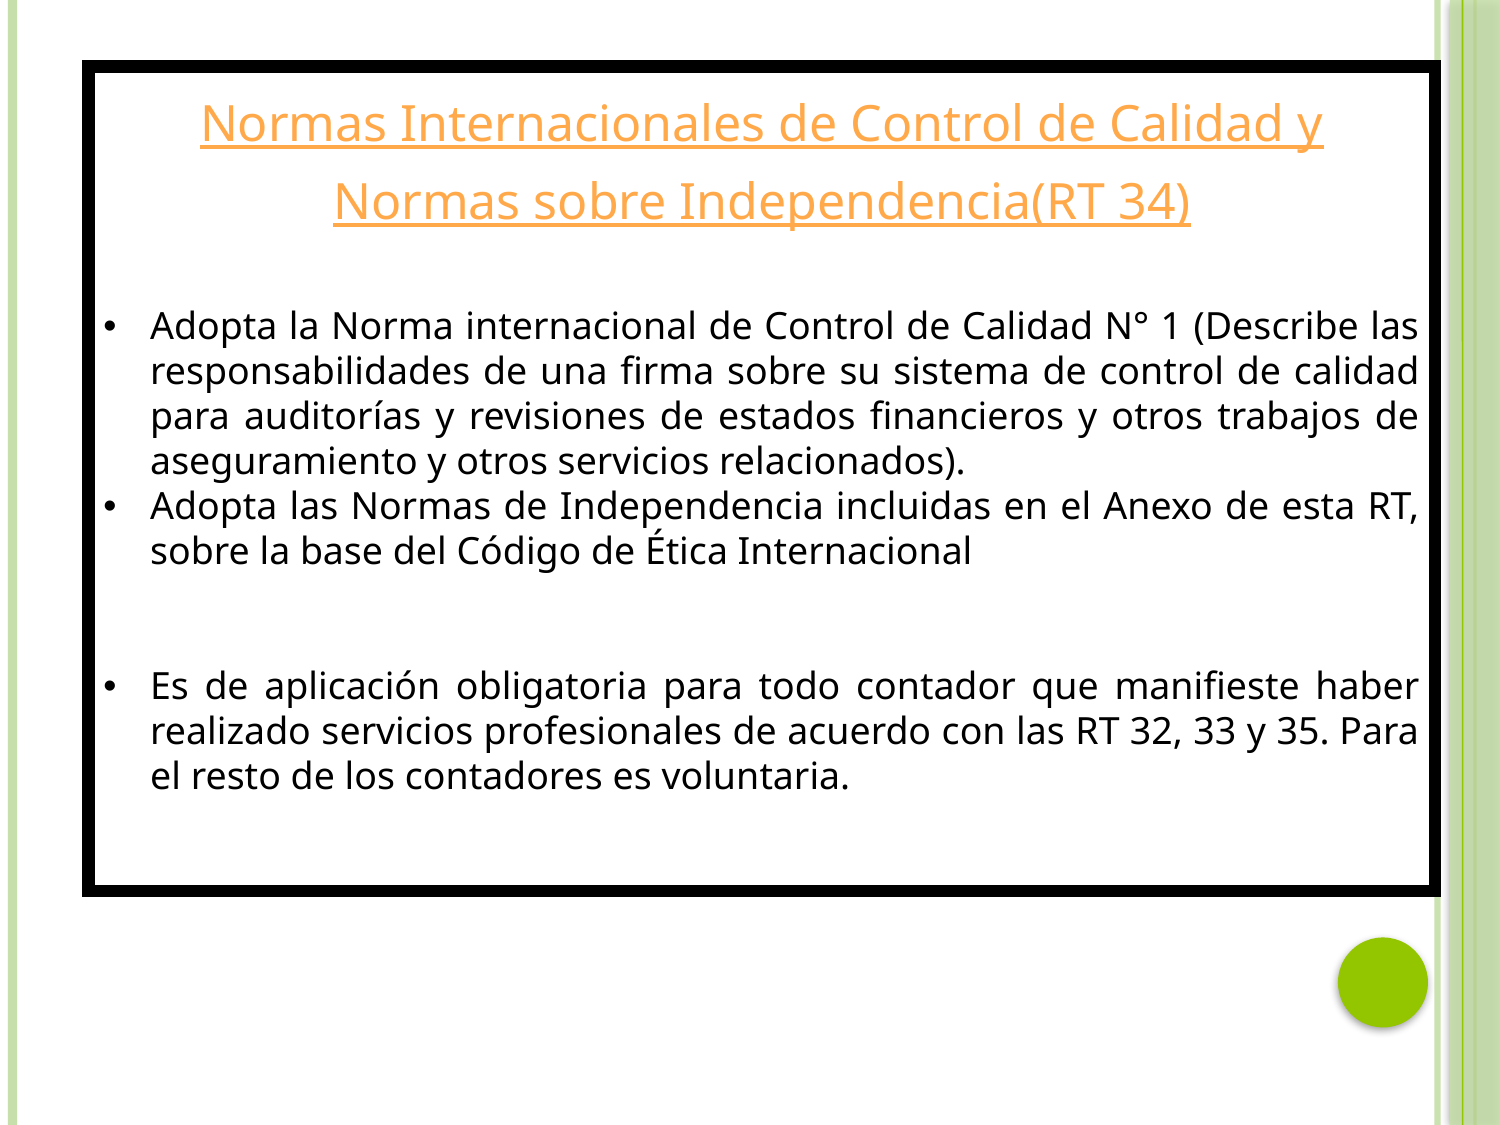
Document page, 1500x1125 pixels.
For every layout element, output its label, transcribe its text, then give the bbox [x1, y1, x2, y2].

text_box Normas Internacionales de Control de Calidad y Normas sobre Independencia(RT 34) Adopta la Norma internacional de Control de Calidad N° 1 (Describe las responsabilidades de una firma sobre su sistema de control de calidad para auditorías y revisiones de estados financieros y otros trabajos de aseguramiento y otros servicios relacionados). Adopta las Normas de Independencia incluidas en el Anexo de esta RT, sobre la base del Código de Ética Internacional Es de aplicación obligatoria para todo contador que manifieste haber realizado servicios profesionales de acuerdo con las RT 32, 33 y 35. Para el resto de los contadores es voluntaria. [88, 66, 1436, 892]
